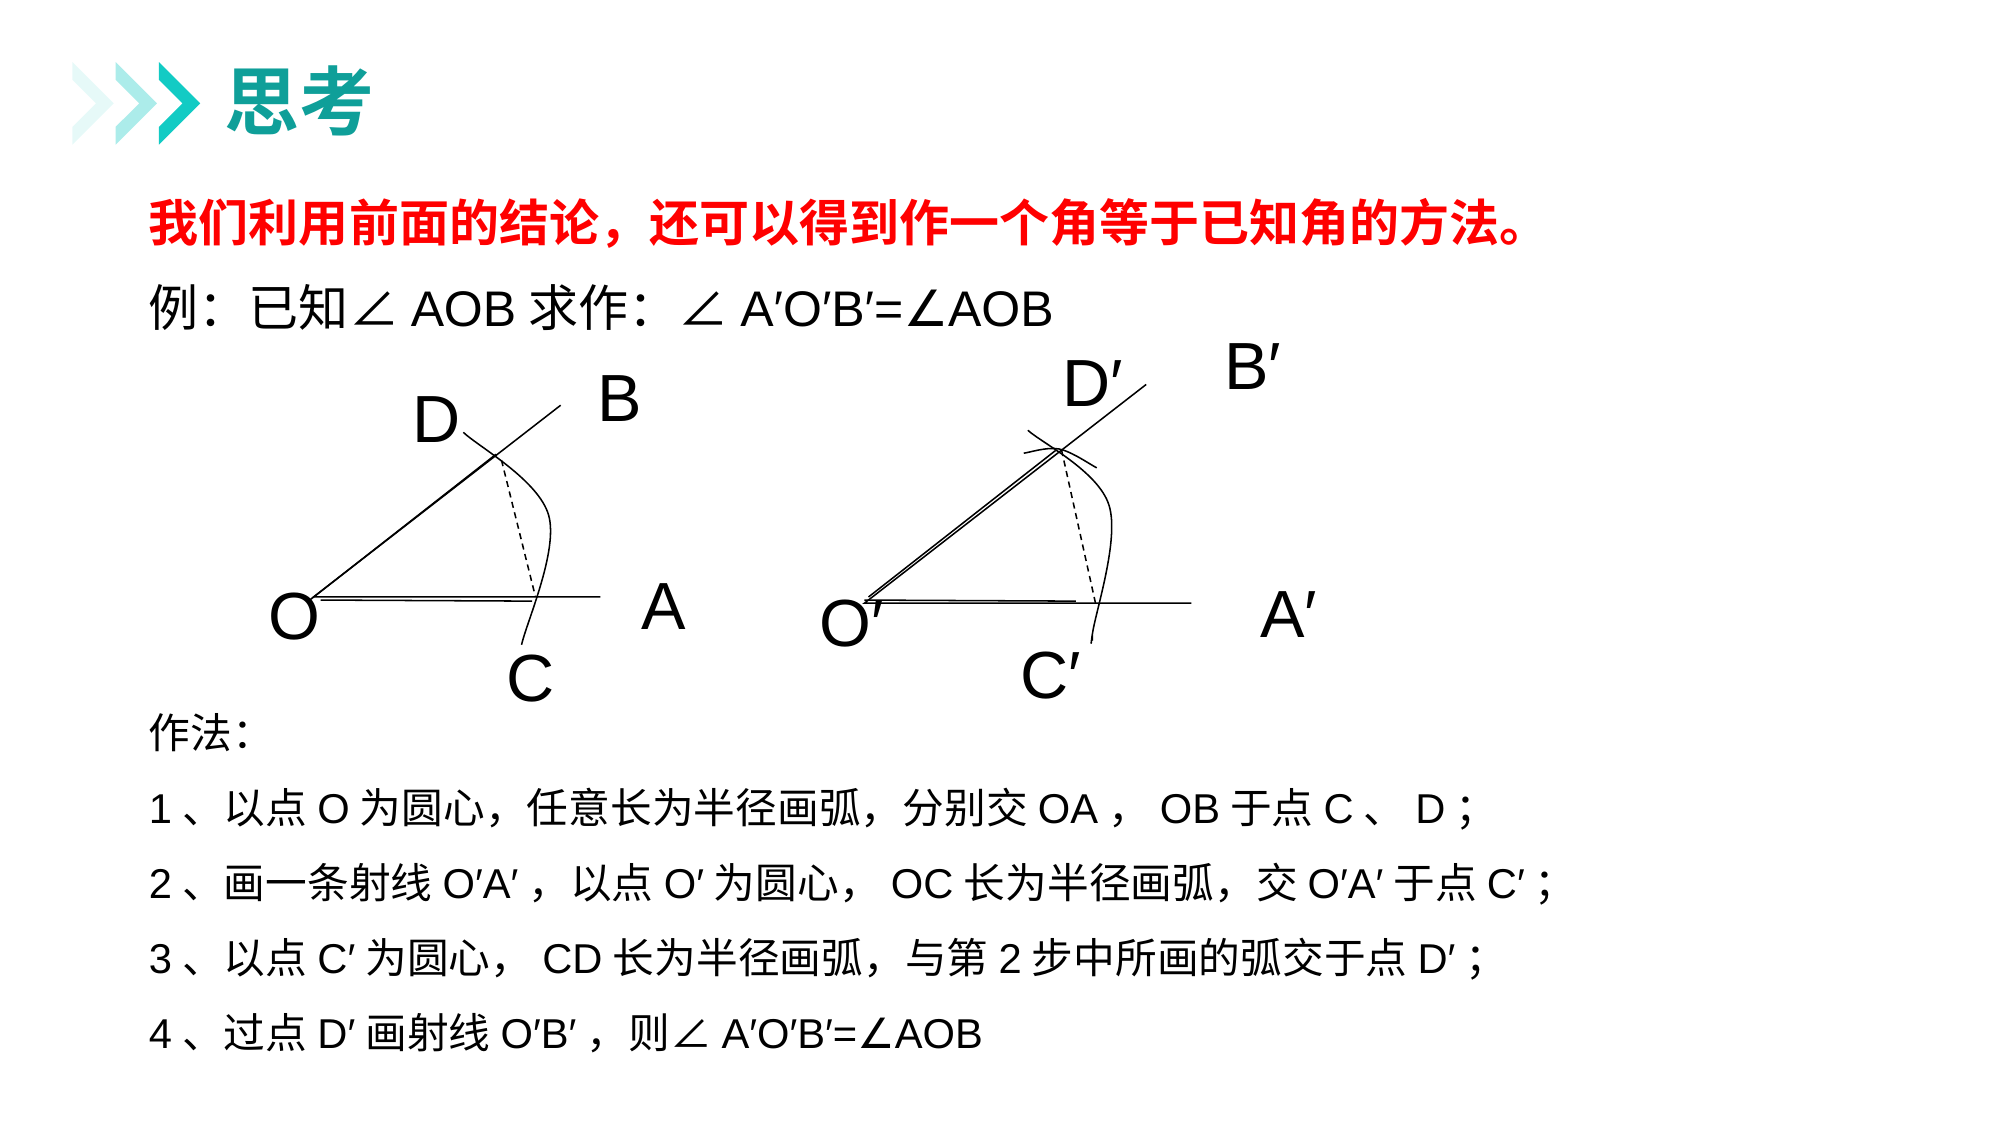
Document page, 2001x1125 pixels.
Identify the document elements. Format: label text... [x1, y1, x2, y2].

text_box 我们利用前面的结论，还可以得到作一个角等于已知角的方法。 [134, 184, 1722, 260]
text_box C′ [972, 624, 1129, 675]
text_box [1035, 456, 1112, 644]
text_box [338, 473, 508, 597]
text_box B [577, 347, 663, 442]
text_box D′ [1014, 332, 1171, 428]
text_box 例：已知∠AOB求作：∠A′O′B′=∠AOB [134, 268, 1595, 344]
text_box [463, 432, 551, 627]
text_box [496, 405, 601, 597]
text_box A′ [1210, 563, 1367, 659]
text_box O [252, 566, 338, 661]
text_box [1023, 448, 1097, 468]
text_box [1063, 428, 1192, 604]
text_box A [620, 555, 707, 651]
text_box O′ [773, 571, 930, 667]
text_box 思考 [209, 47, 779, 153]
text_box [1027, 430, 1054, 450]
text_box D [393, 368, 480, 463]
text_box 作法： 1、以点O为圆心，任意长为半径画弧，分别交OA，OB于点C、D； 2、画一条射线O′A′，以点O′为圆心，OC长为半径画弧，交O′A′于点C′； 3、以点C′为圆心，CD长为半径画弧，与第2步中所画的弧交于点D′； 4、过点D′画射线O′B′，则∠A′O′B′=∠AOB [134, 675, 2000, 1065]
text_box C [452, 627, 609, 722]
text_box B′ [1175, 316, 1331, 411]
text_box [905, 467, 1080, 604]
